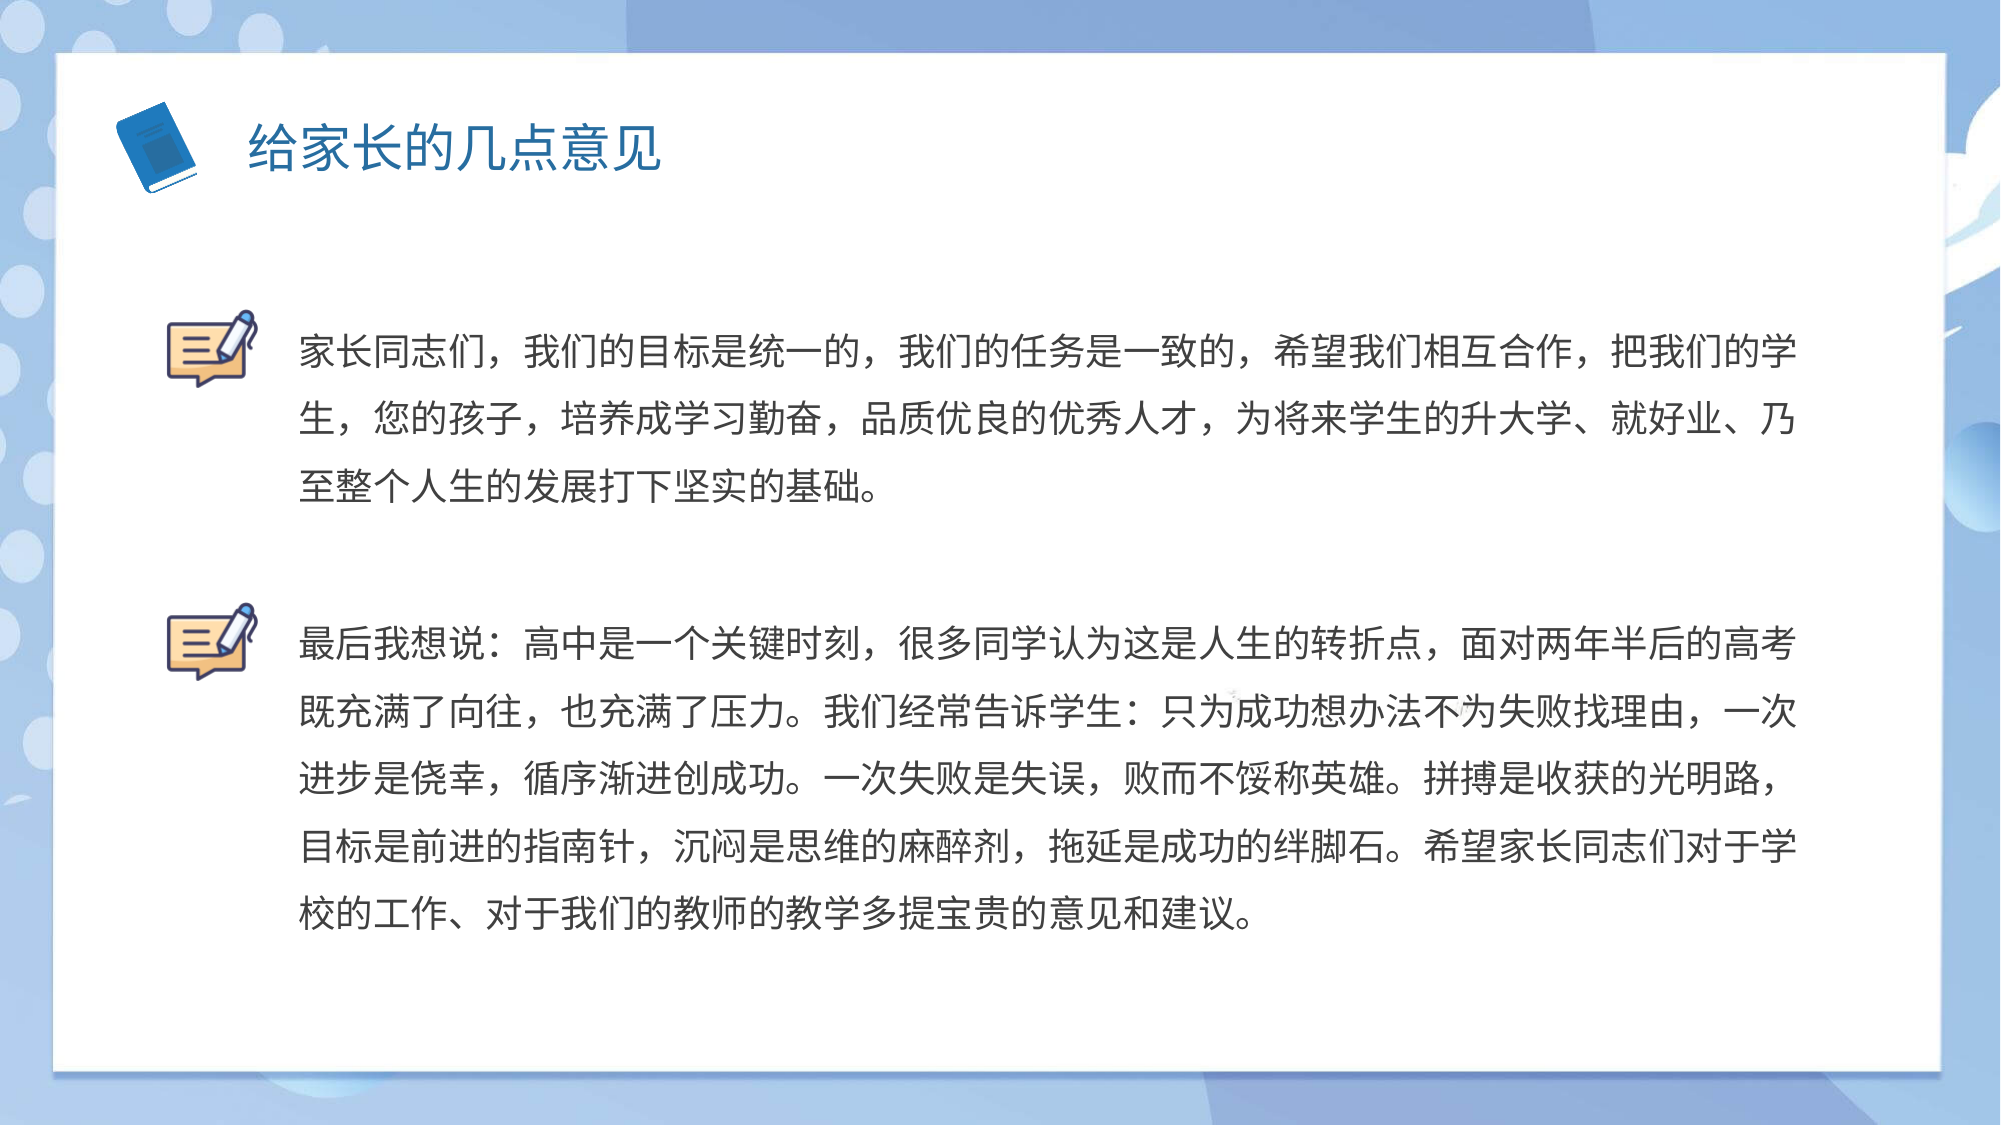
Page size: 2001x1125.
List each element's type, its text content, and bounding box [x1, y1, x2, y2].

text_box 给家长的几点意见 [232, 108, 678, 186]
picture [0, 0, 2001, 1125]
text_box 家长同志们，我们的目标是统一的，我们的任务是一致的，希望我们相互合作，把我们的学生，您的孩子，培养成学习勤奋，品质优良的优秀人才，为将来学生的升大学、就好业、乃至整个人生的发展打下坚实的基础。 [283, 297, 1833, 516]
text_box 最后我想说：高中是一个关键时刻，很多同学认为这是人生的转折点，面对两年半后的高考既充满了向往，也充满了压力。我们经常告诉学生：只为成功想办法不为失败找理由，一次进步是侥幸，循序渐进创成功。一次失败是失误，败而不馁称英雄。拼搏是收获的光明路，目标是前进的指南针，沉闷是思维的麻醉剂，拖延是成功的绊脚石。希望家长同志们对于学校的工作、对于我们的教师的教学多提宝贵的意见和建议。 [283, 590, 1833, 943]
